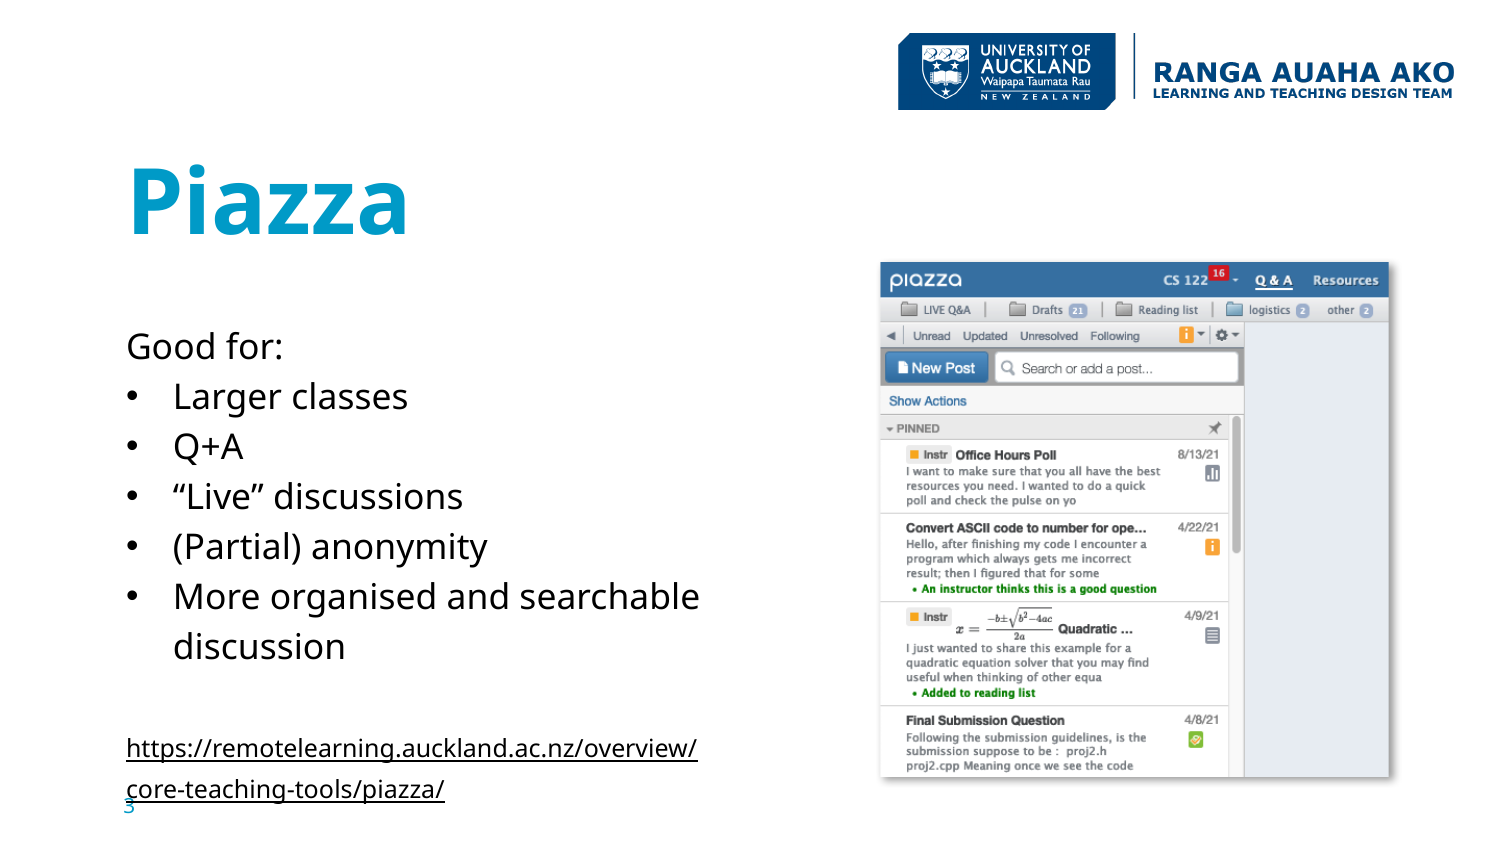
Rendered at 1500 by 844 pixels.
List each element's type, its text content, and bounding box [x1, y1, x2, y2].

picture [898, 33, 1454, 110]
slide_number 3 [108, 785, 214, 844]
list Good for: Larger classes Q+A “Live” discussions (Partial) anonymity More organised and searchable discussion https://remotelearning.auckland.ac.nz/overview/core-teaching-tools/piazza/ [111, 309, 718, 786]
picture [880, 262, 1390, 778]
title Piazza [111, 135, 1429, 263]
